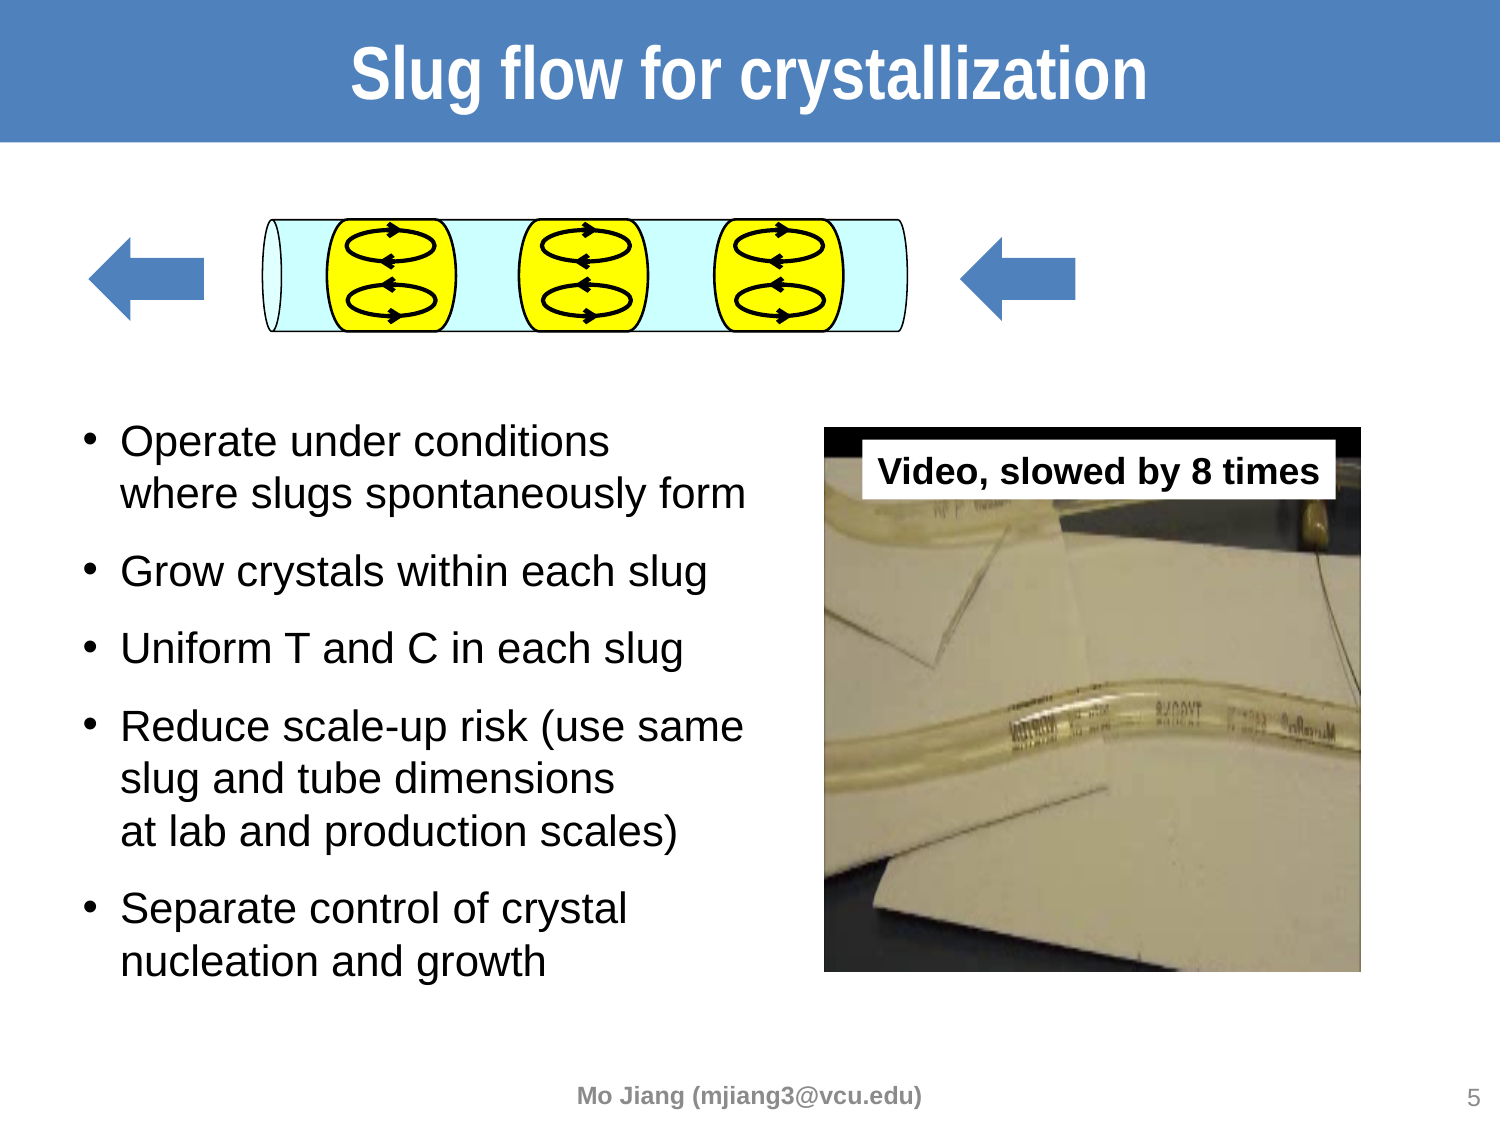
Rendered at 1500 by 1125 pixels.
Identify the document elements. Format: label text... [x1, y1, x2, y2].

text_box [86, 234, 207, 323]
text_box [823, 426, 1362, 973]
footer Mo Jiang (mjiang3@vcu.edu) [512, 1065, 988, 1125]
text_box Operate under conditions where slugs spontaneously form Grow crystals within each slug Uniform T and C in each slug Reduce scale-up risk (use same slug and tube dimensions at lab and production scales) Separate control of crystal nucleation and growth [67, 404, 781, 1035]
text_box [957, 234, 1078, 323]
title Slug flow for crystallization [0, 0, 1500, 143]
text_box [262, 219, 908, 332]
text_box 5 [1145, 1066, 1496, 1125]
